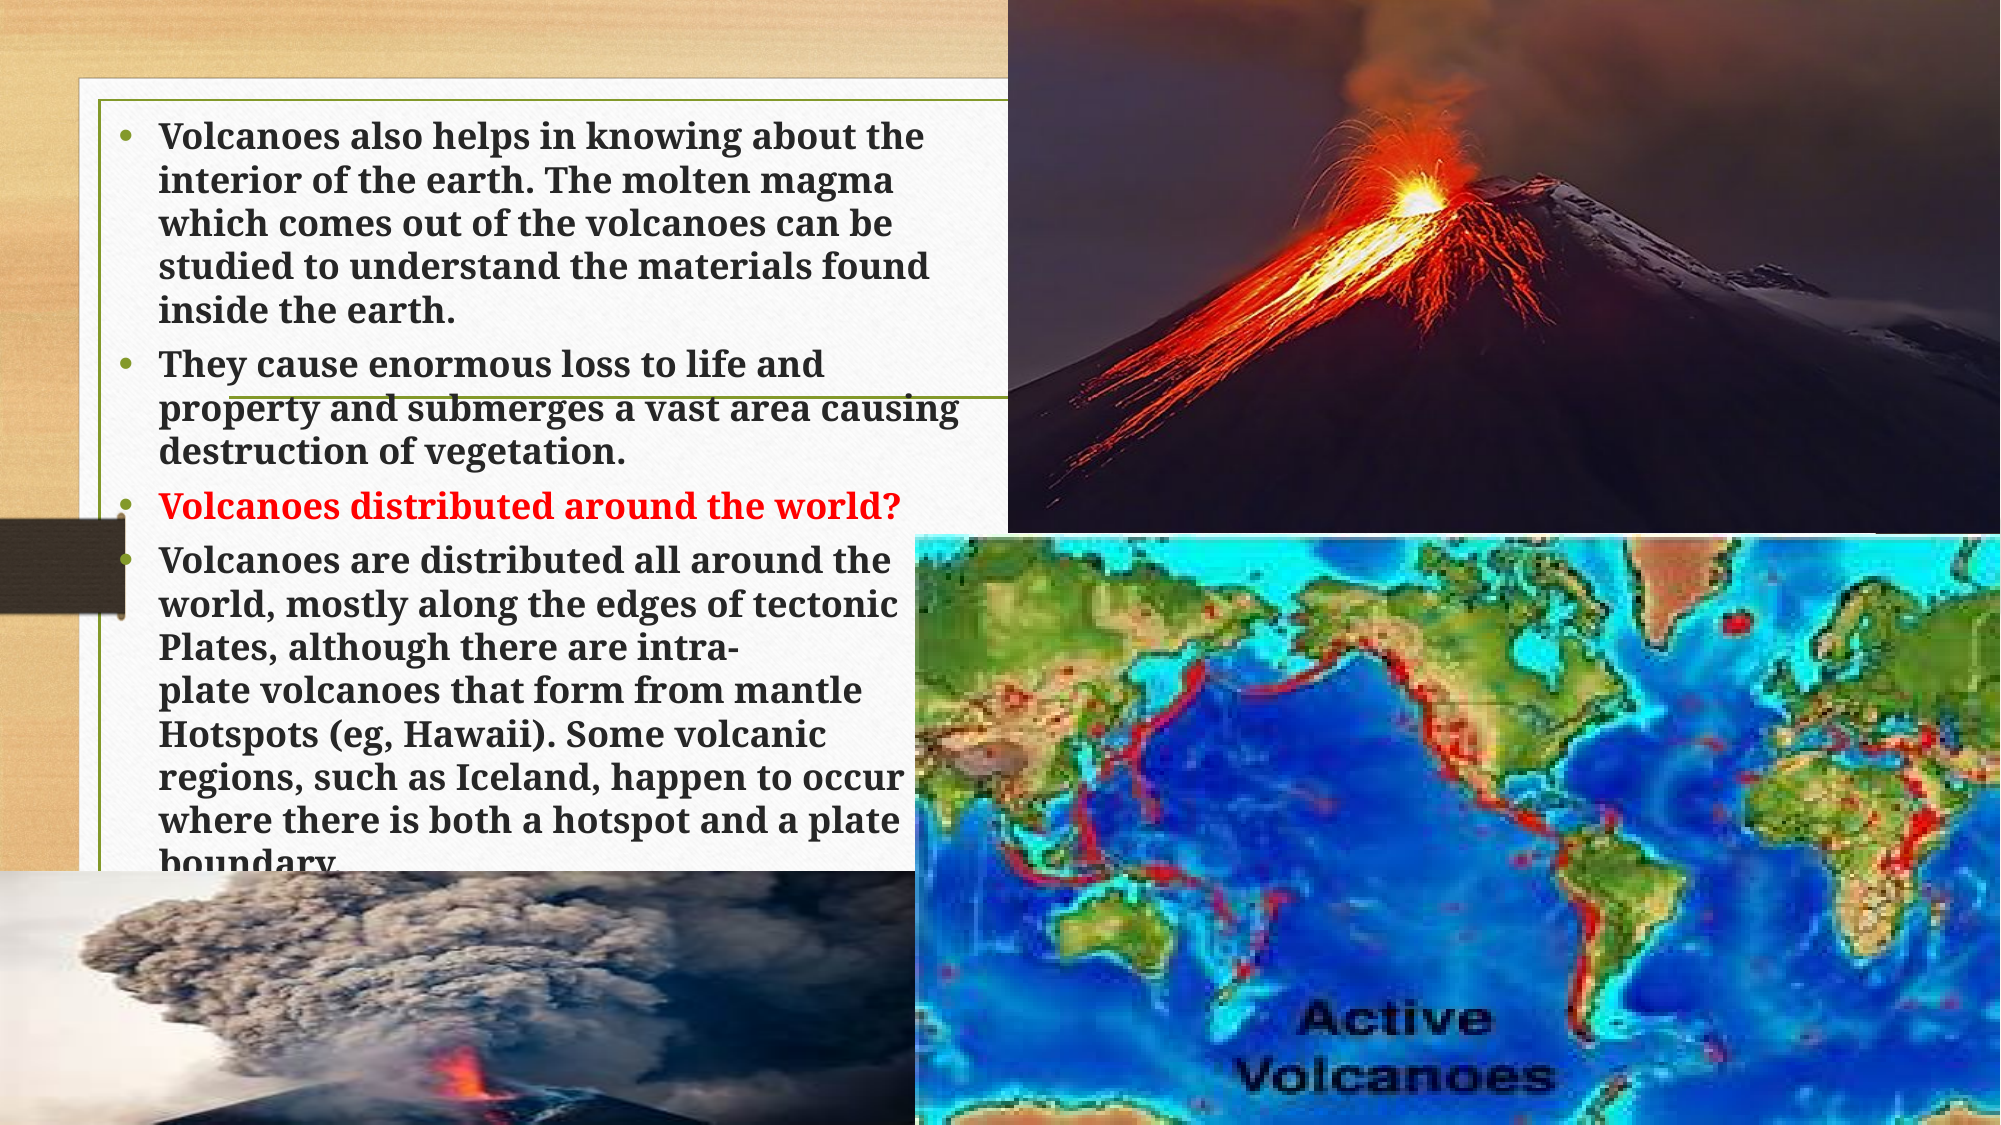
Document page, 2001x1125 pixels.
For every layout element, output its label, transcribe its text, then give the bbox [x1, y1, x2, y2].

picture [0, 0, 2001, 1125]
list Volcanoes also helps in knowing about the interior of the earth. The molten magma which comes out of the volcanoes can be studied to understand the materials found inside the earth. They cause enormous loss to life and property and submerges a vast area causing destruction of vegetation. Volcanoes distributed around the world? Volcanoes are distributed all around the world, mostly along the edges of tectonic Plates, although there are intra-plate volcanoes that form from mantle Hotspots (eg, Hawaii). Some volcanic regions, such as Iceland, happen to occur where there is both a hotspot and a plate boundary. [103, 106, 987, 871]
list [1007, 0, 2000, 533]
